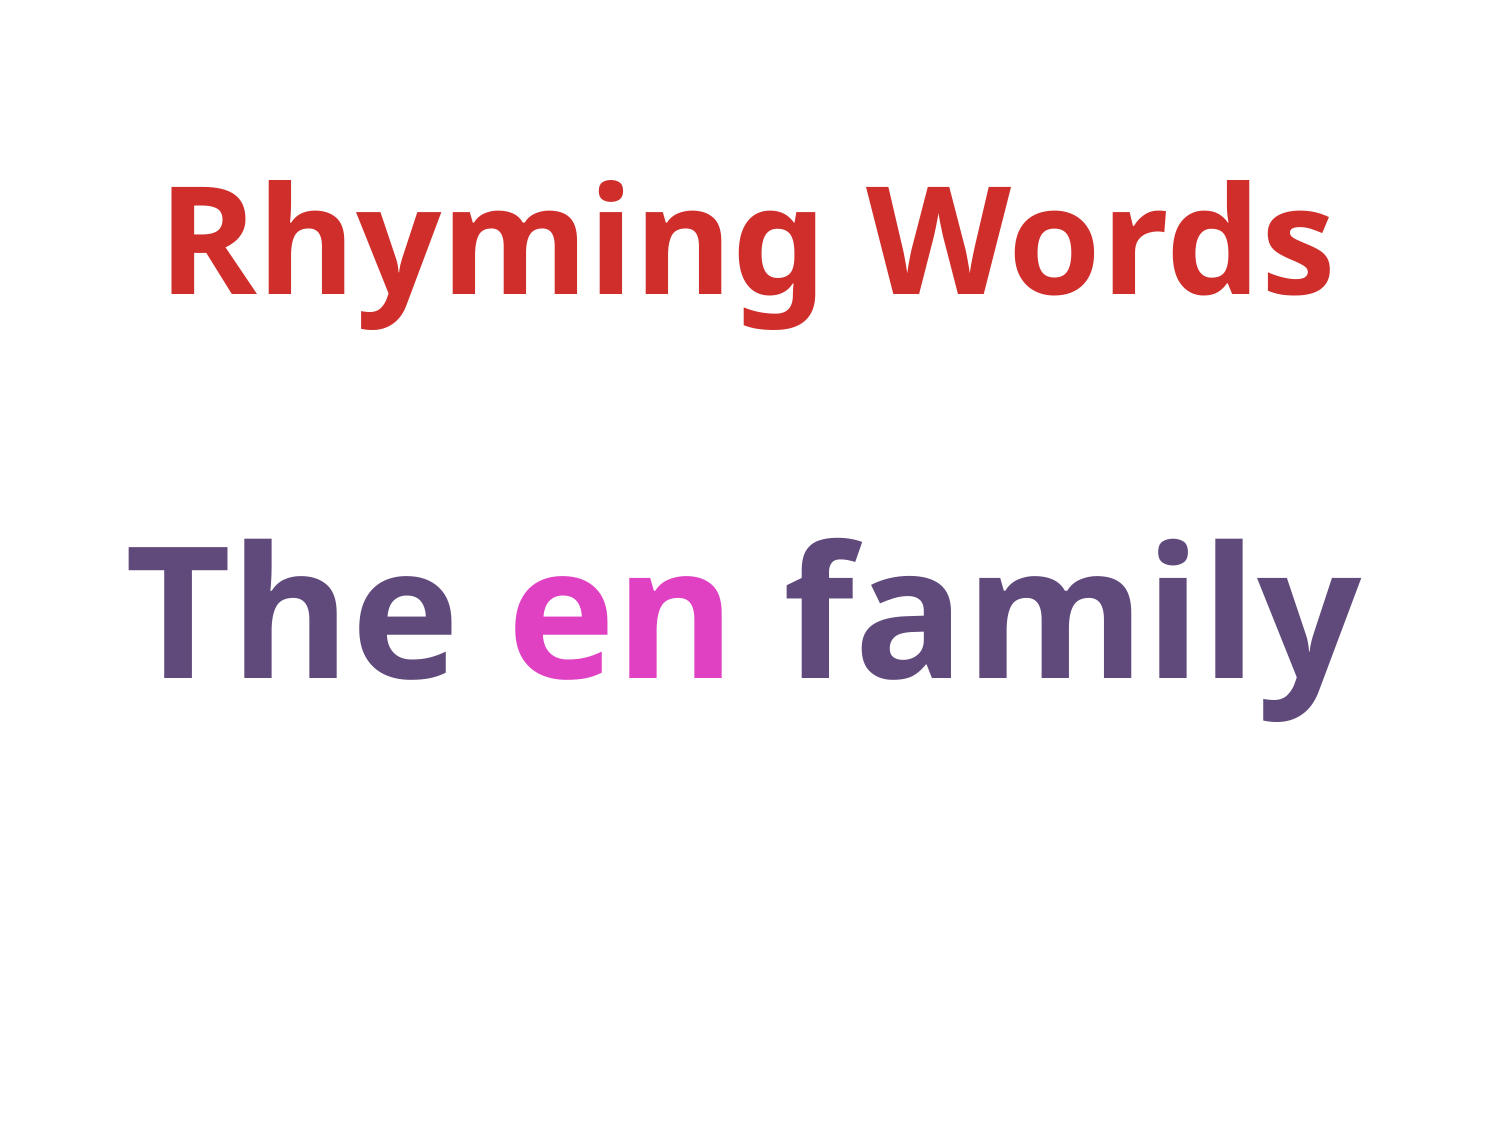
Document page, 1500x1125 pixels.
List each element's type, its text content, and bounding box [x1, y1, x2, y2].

text_box The en family [109, 487, 1377, 723]
text_box Rhyming Words [143, 137, 1352, 333]
